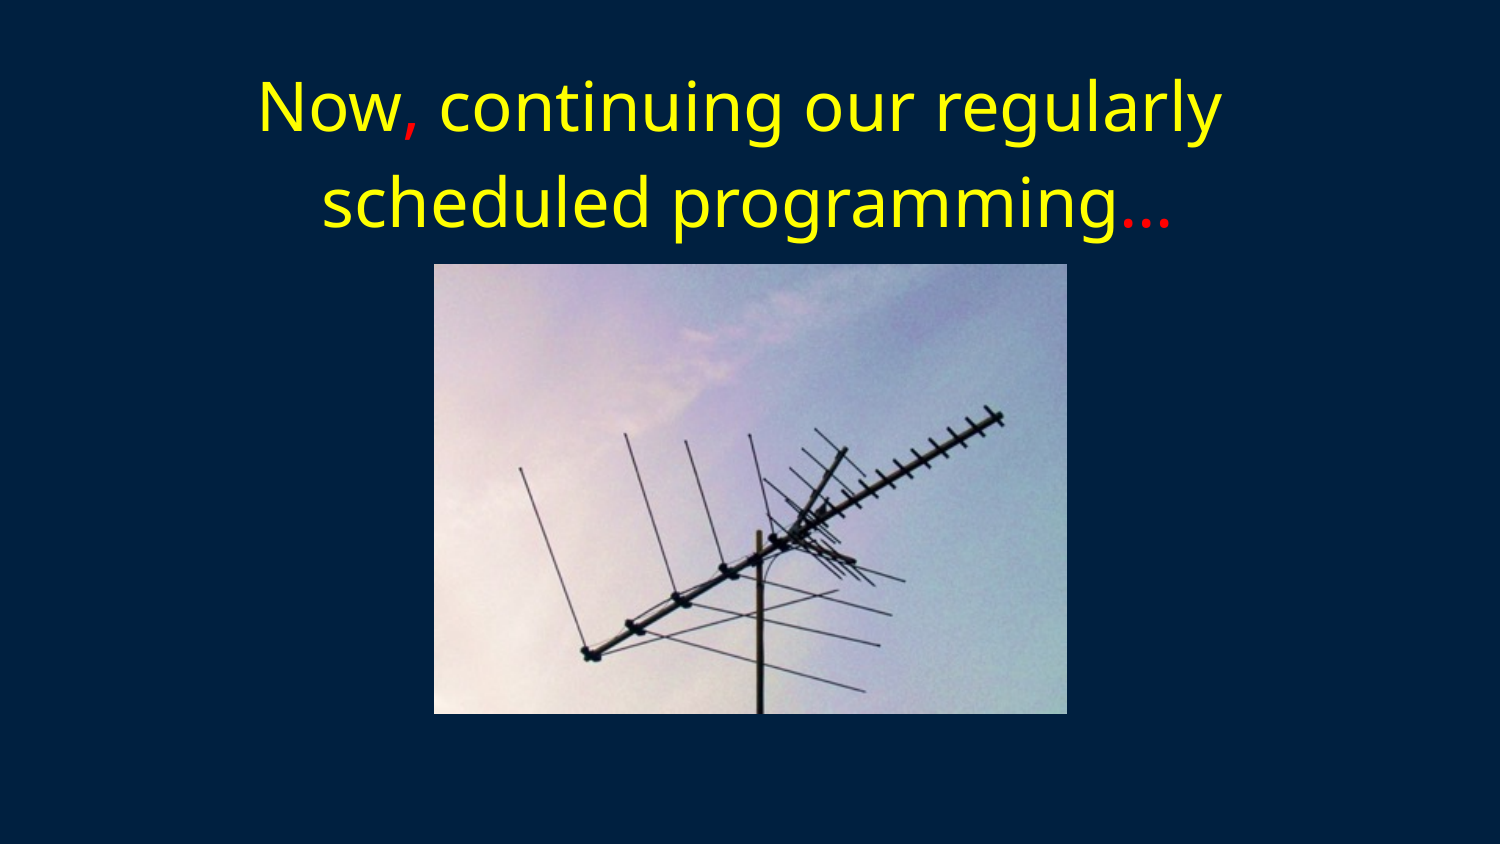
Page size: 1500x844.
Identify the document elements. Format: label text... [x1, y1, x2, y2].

picture [432, 264, 1068, 714]
list Now, continuing our regularly scheduled programming… [236, 55, 1260, 735]
